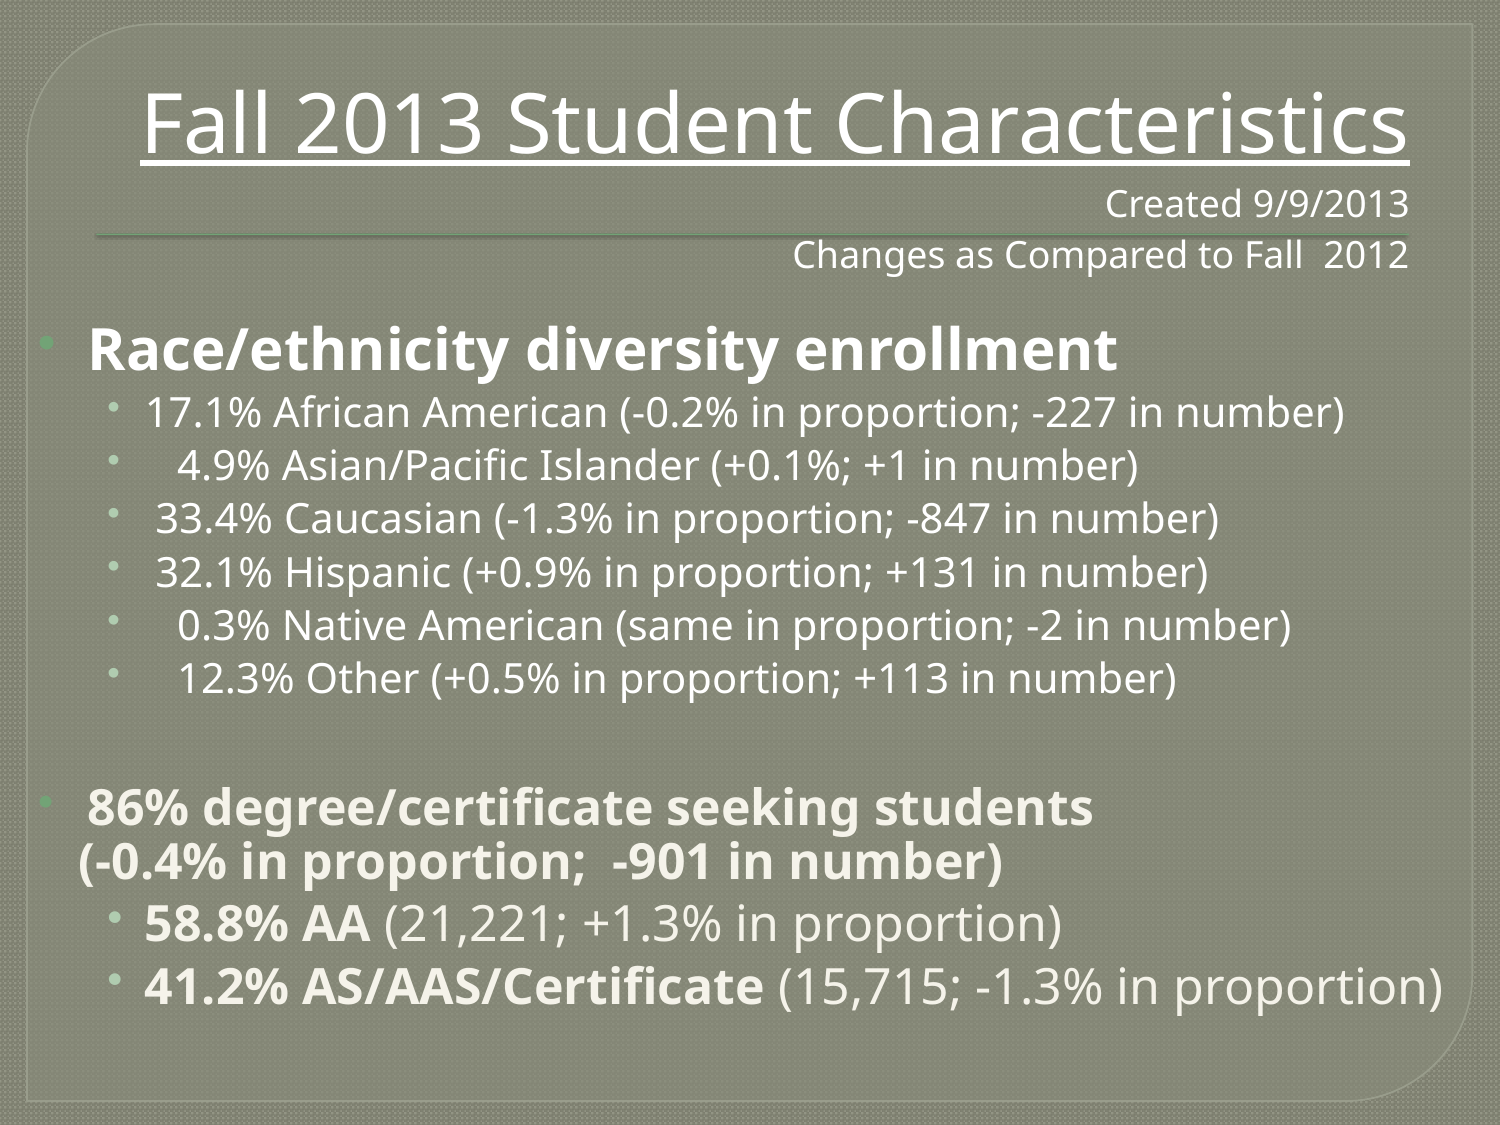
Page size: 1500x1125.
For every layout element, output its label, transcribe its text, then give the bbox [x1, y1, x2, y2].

list Race/ethnicity diversity enrollment 17.1% African American (-0.2% in proportion; -227 in number) 4.9% Asian/Pacific Islander (+0.1%; +1 in number) 33.4% Caucasian (-1.3% in proportion; -847 in number) 32.1% Hispanic (+0.9% in proportion; +131 in number) 0.3% Native American (same in proportion; -2 in number) 12.3% Other (+0.5% in proportion; +113 in number) 86% degree/certificate seeking students (-0.4% in proportion; -901 in number) 58.8% AA (21,221; +1.3% in proportion) 41.2% AS/AAS/Certificate (15,715; -1.3% in proportion) [24, 312, 1500, 1088]
title Fall 2013 Student Characteristics Created 9/9/2013 Changes as Compared to Fall 2012 [75, 24, 1425, 288]
